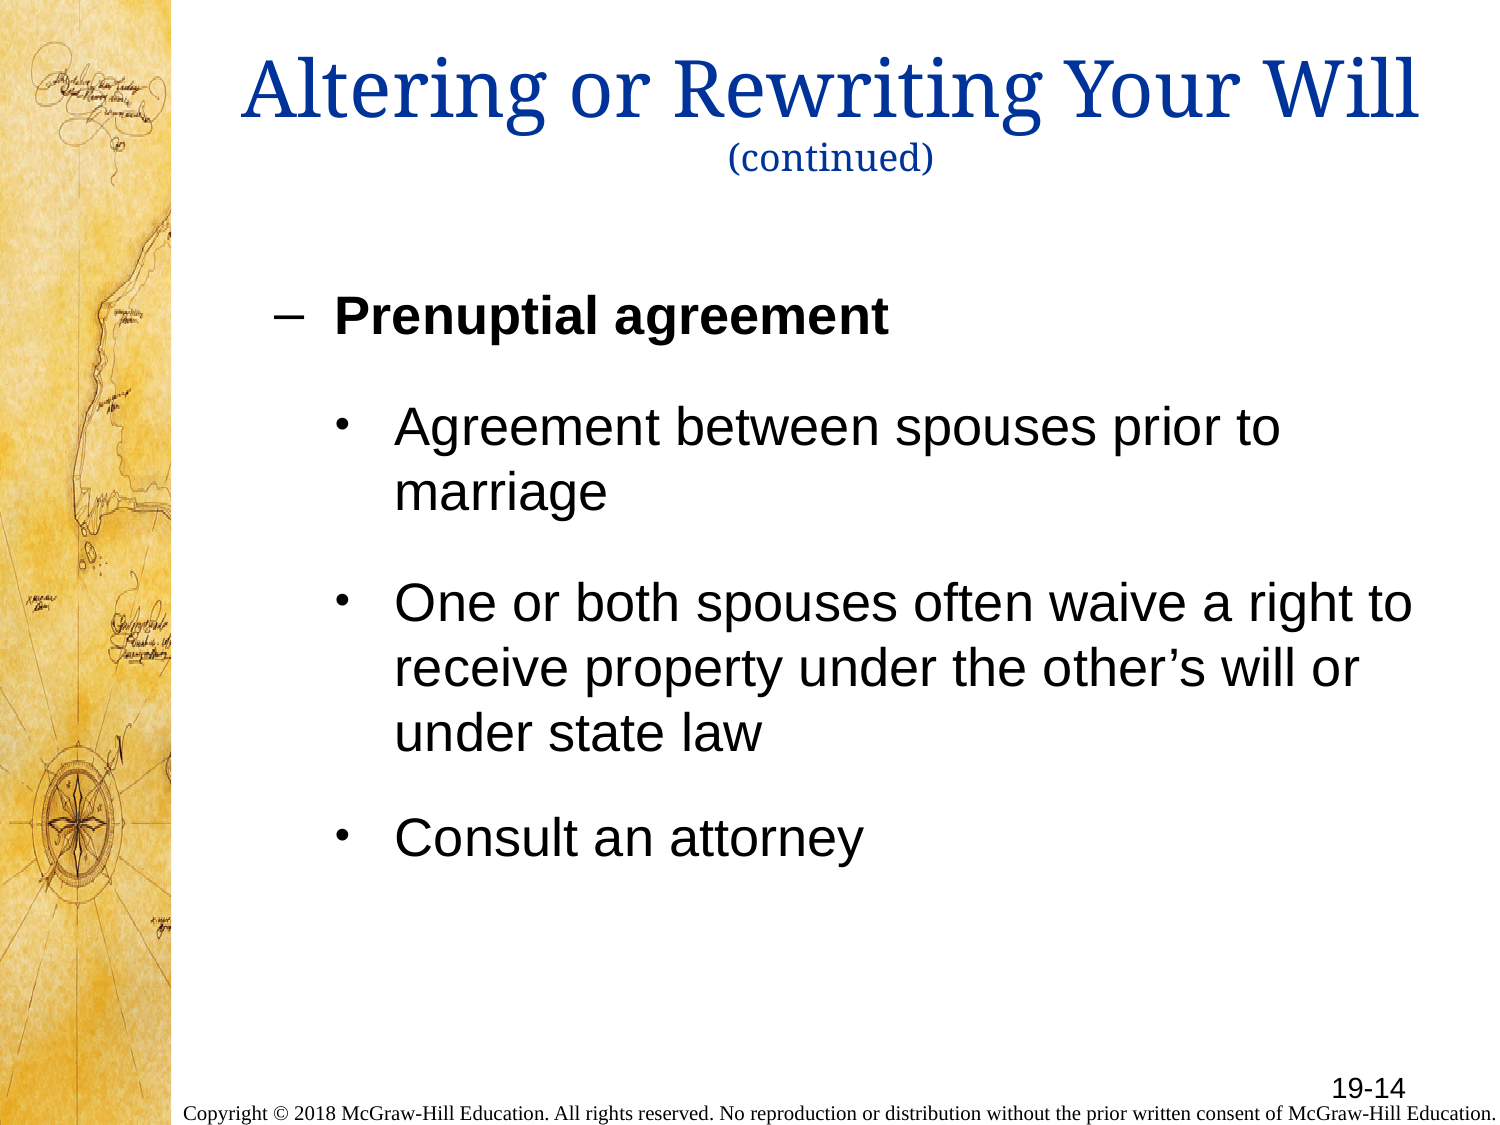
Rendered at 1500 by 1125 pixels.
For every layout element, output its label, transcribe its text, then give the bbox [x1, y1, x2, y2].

text_box 19-14 [1316, 1062, 1500, 1113]
list Prenuptial agreement Agreement between spouses prior to marriage One or both spouses often waive a right to receive property under the other’s will or under state law Consult an attorney [200, 224, 1463, 1000]
title Altering or Rewriting Your Will (continued) [200, 37, 1462, 180]
